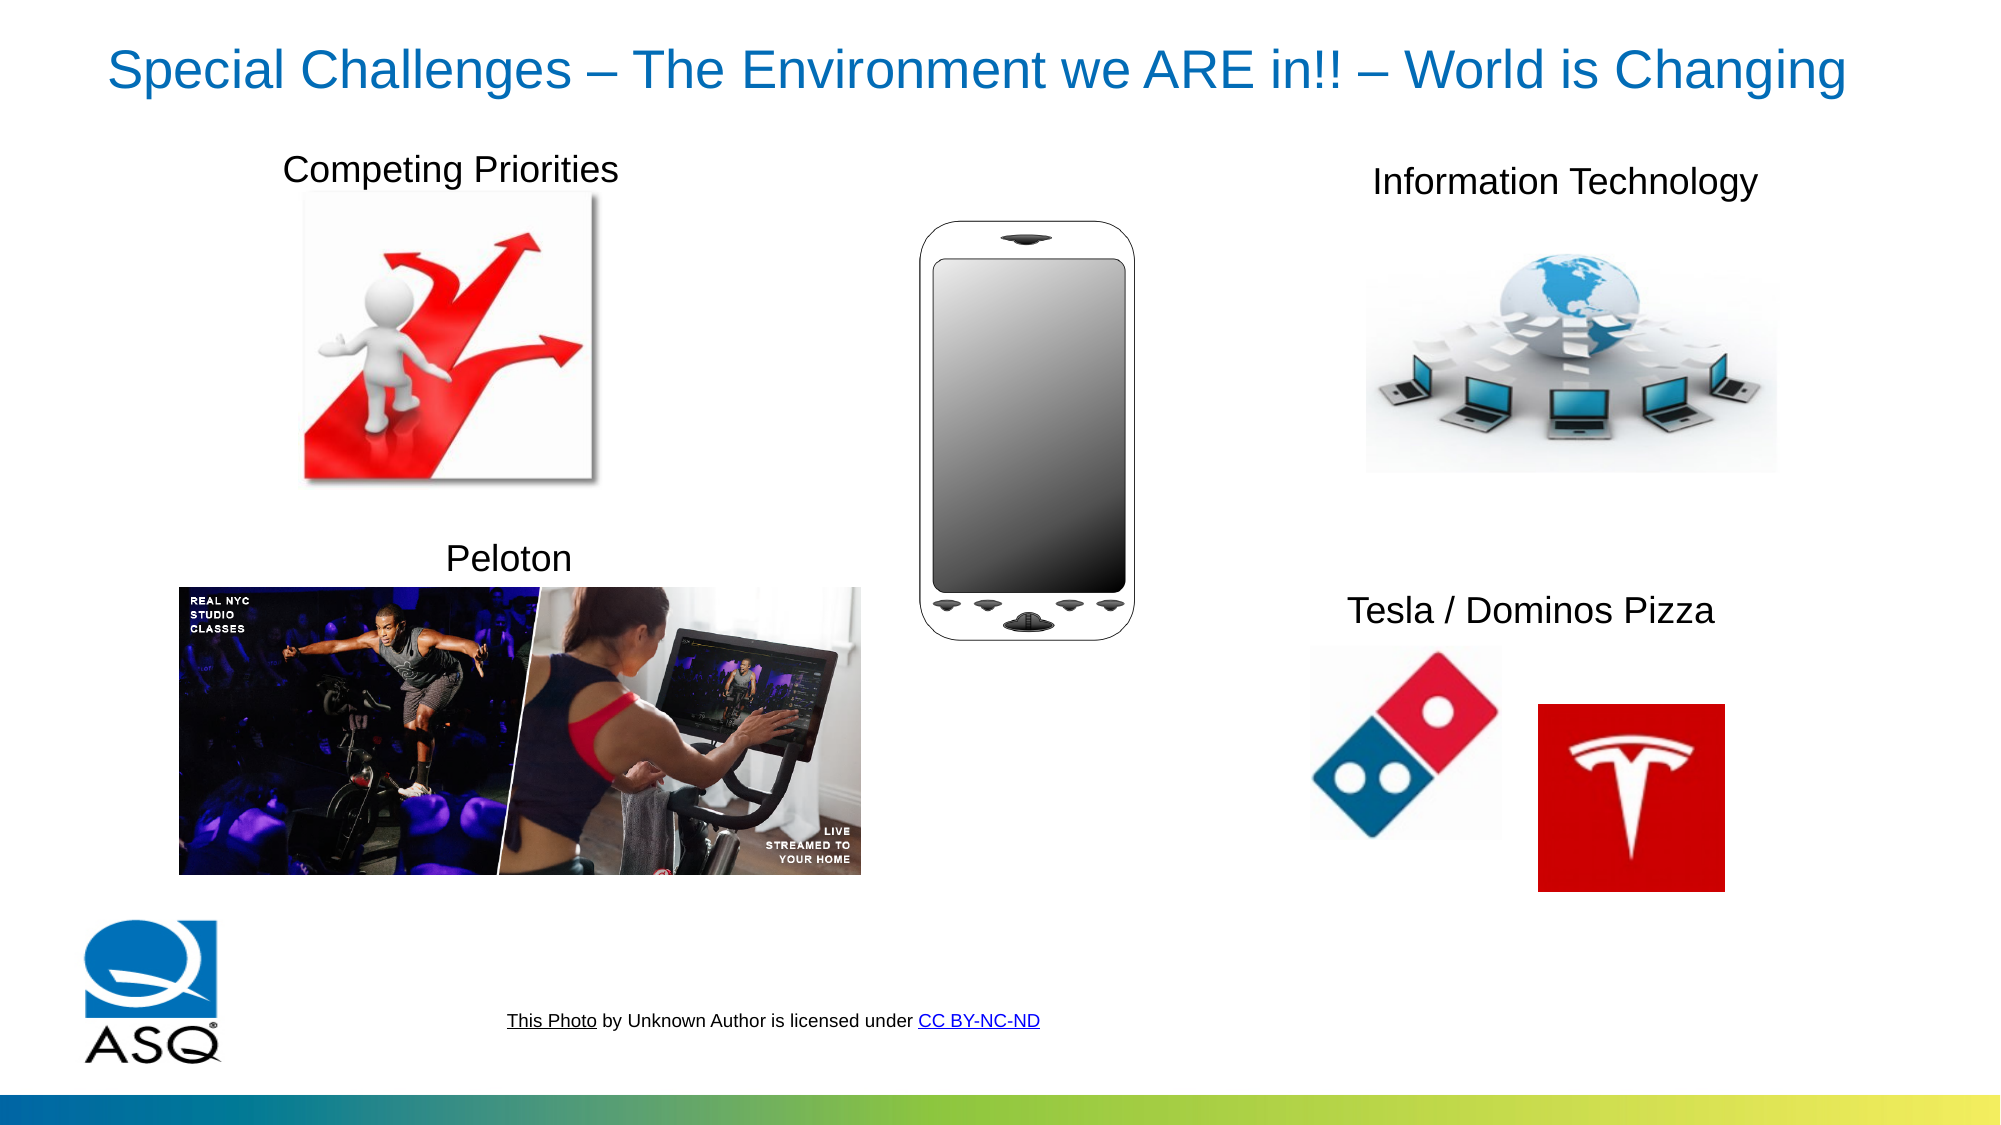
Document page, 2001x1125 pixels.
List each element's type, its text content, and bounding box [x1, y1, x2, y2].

picture [0, 0, 2001, 1125]
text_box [1310, 578, 1752, 893]
title Special Challenges – The Environment we ARE in!! – World is Changing [92, 26, 1893, 111]
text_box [236, 137, 666, 490]
text_box This Photo by Unknown Author is licensed under CC BY-NC-ND [492, 1001, 1117, 1039]
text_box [1350, 137, 1780, 473]
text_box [179, 526, 861, 876]
